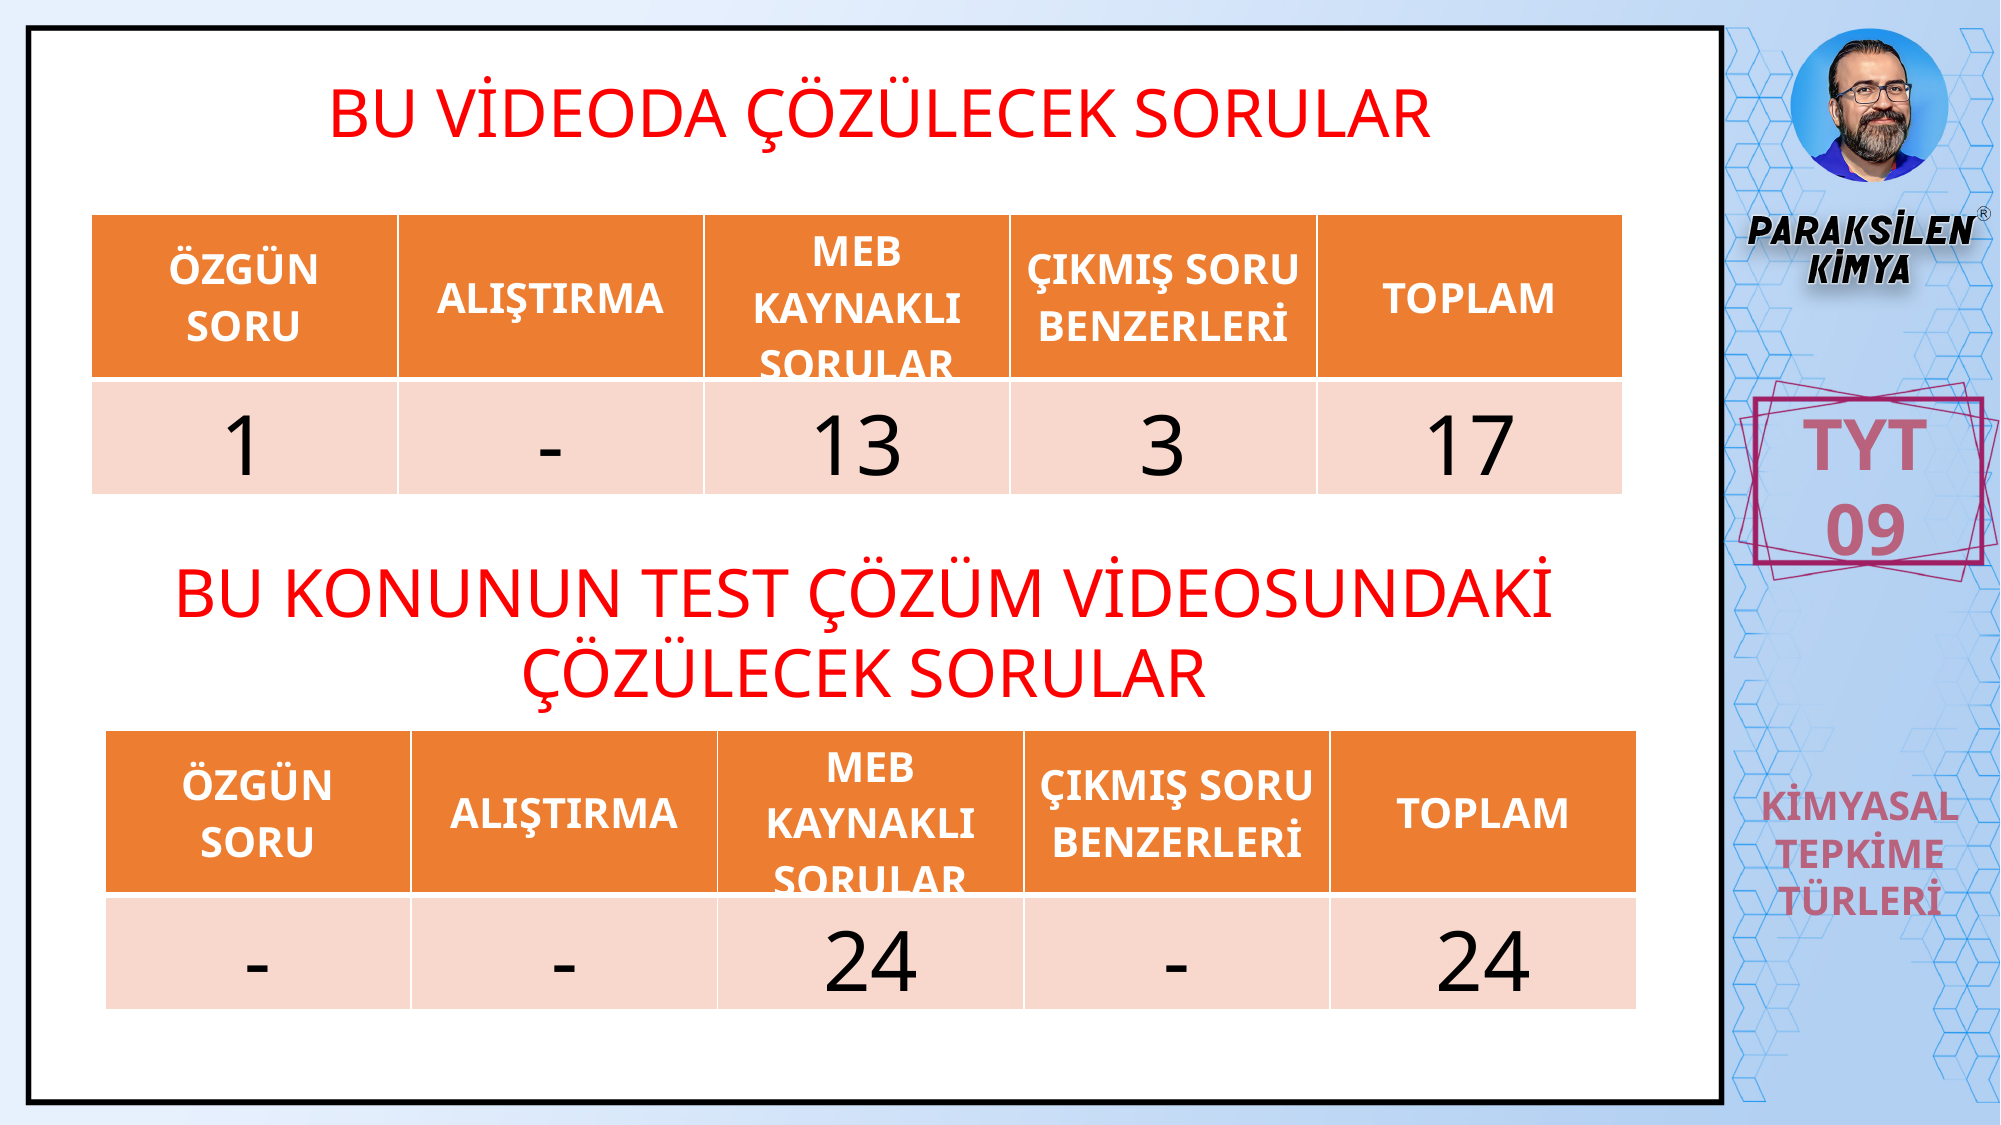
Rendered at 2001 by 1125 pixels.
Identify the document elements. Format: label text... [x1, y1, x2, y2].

table_cell - [106, 898, 410, 1009]
table_header TOPLAM [1331, 731, 1636, 892]
text_box TYT 09 [1755, 392, 1977, 577]
table_header MEB KAYNAKLI SORULAR [705, 215, 1009, 377]
table_cell 3 [1011, 382, 1316, 494]
table_header ALIŞTIRMA [399, 215, 703, 377]
table_cell 24 [718, 898, 1023, 1009]
text_box KİMYASAL TEPKİME TÜRLERİ [1719, 773, 2000, 931]
table_cell - [412, 898, 717, 1009]
table_cell - [399, 382, 703, 494]
table_cell 24 [1331, 898, 1636, 1009]
table_header ÖZGÜN SORU [106, 731, 410, 892]
table_header TOPLAM [1318, 215, 1622, 377]
table_header ÇIKMIŞ SORU BENZERLERİ [1025, 731, 1329, 892]
table_header ÖZGÜN SORU [92, 215, 397, 377]
table_header ALIŞTIRMA [412, 731, 717, 892]
table_header MEB KAYNAKLI SORULAR [718, 731, 1023, 892]
picture [0, 0, 2001, 1125]
table_cell 13 [705, 382, 1009, 494]
table_cell 17 [1318, 382, 1622, 494]
text_box BU VİDEODA ÇÖZÜLECEK SORULAR [77, 63, 1683, 159]
table_cell - [1025, 898, 1329, 1009]
table_header ÇIKMIŞ SORU BENZERLERİ [1011, 215, 1316, 377]
table_cell 1 [92, 382, 397, 494]
text_box BU KONUNUN TEST ÇÖZÜM VİDEOSUNDAKİ ÇÖZÜLECEK SORULAR [104, 543, 1624, 719]
